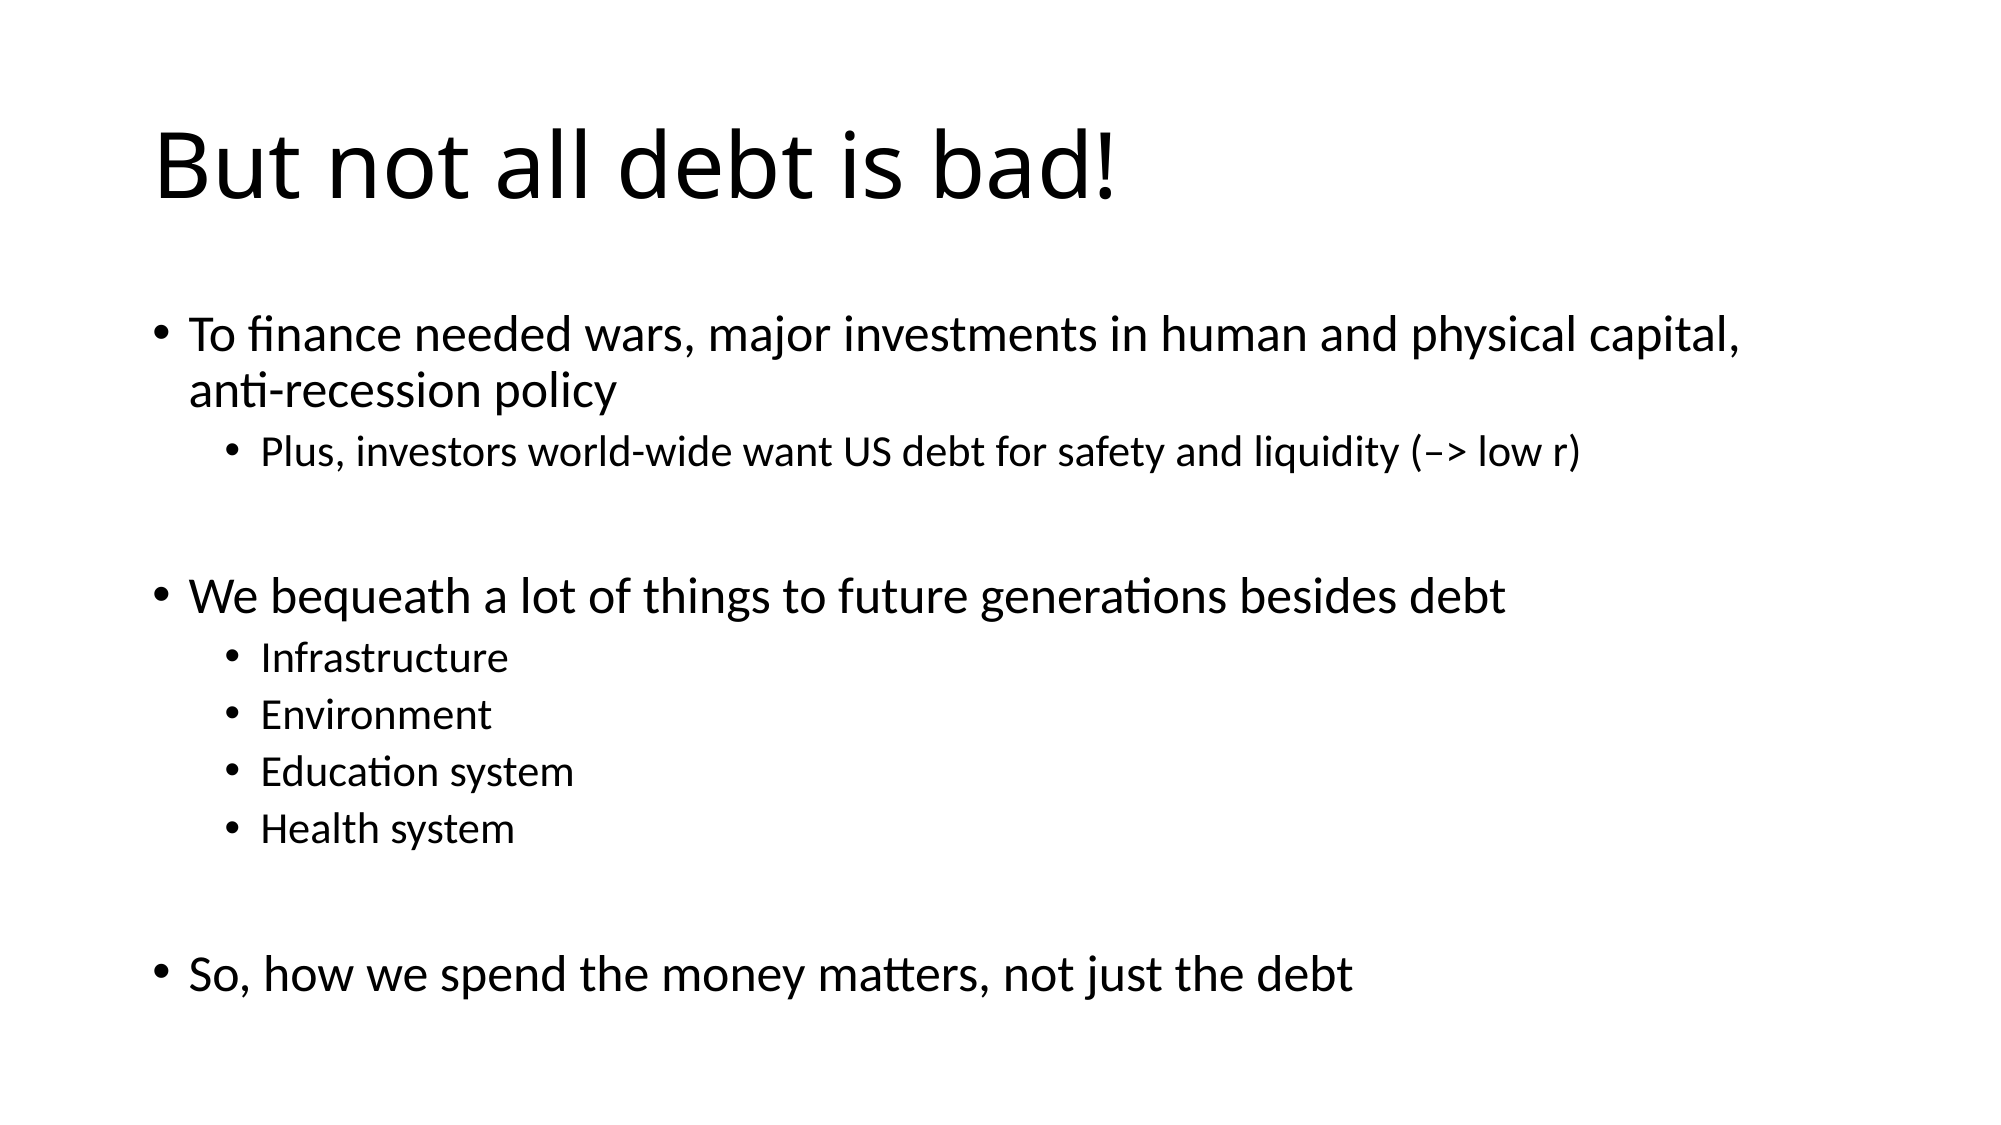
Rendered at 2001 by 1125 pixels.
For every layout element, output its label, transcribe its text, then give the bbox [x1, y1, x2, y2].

title But not all debt is bad! [137, 59, 1863, 278]
list To finance needed wars, major investments in human and physical capital, anti-recession policy Plus, investors world-wide want US debt for safety and liquidity (–> low r) We bequeath a lot of things to future generations besides debt Infrastructure Environment Education system Health system So, how we spend the money matters, not just the debt [137, 299, 1863, 1014]
